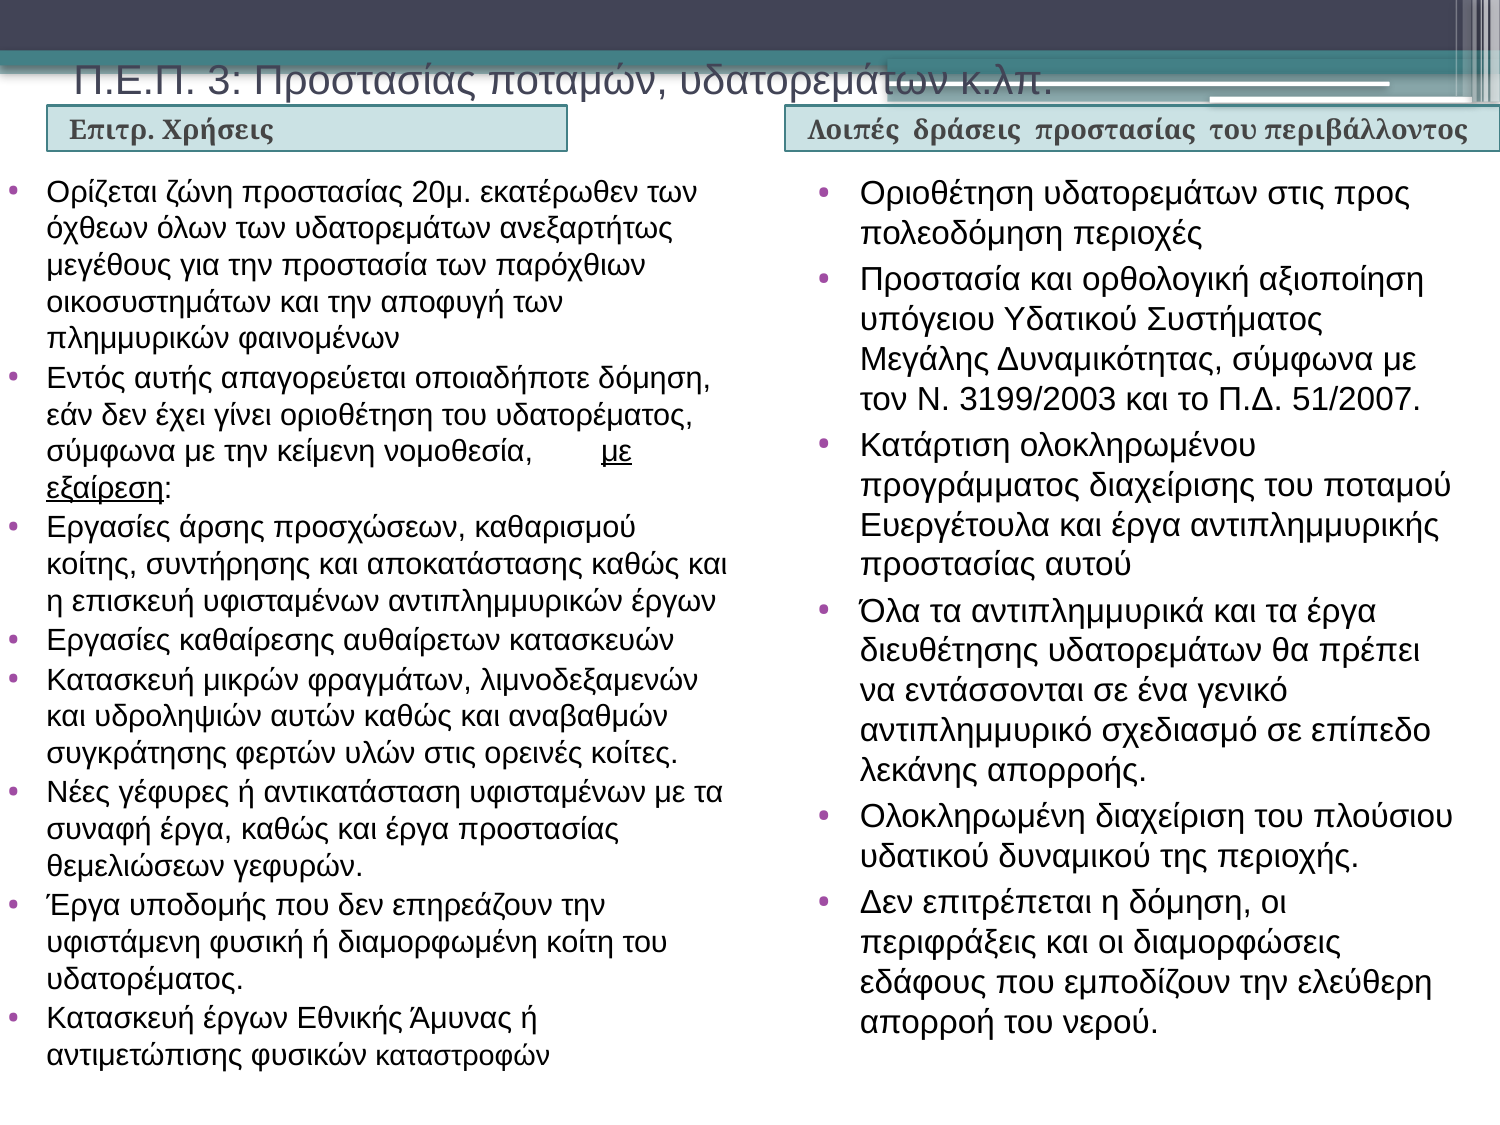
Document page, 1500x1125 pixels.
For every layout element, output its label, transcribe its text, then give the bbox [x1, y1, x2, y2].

text_box Οριοθέτηση υδατορεμάτων στις προς πολεοδόμηση περιοχές Προστασία και ορθολογική αξιοποίηση υπόγειου Υδατικού Συστήματος Μεγάλης Δυναμικότητας, σύμφωνα με τον Ν. 3199/2003 και το Π.Δ. 51/2007. Κατάρτιση ολοκληρωμένου προγράμματος διαχείρισης του ποταμού Ευεργέτουλα και έργα αντιπλημμυρικής προστασίας αυτού Όλα τα αντιπλημμυρικά και τα έργα διευθέτησης υδατορεμάτων θα πρέπει να εντάσσονται σε ένα γενικό αντιπλημμυρικό σχεδιασμό σε επίπεδο λεκάνης απορροής. Ολοκληρωμένη διαχείριση του πλούσιου υδατικού δυναμικού της περιοχής. Δεν επιτρέπεται η δόμηση, οι περιφράξεις και οι διαμορφώσεις εδάφους που εμποδίζουν την ελεύθερη απορροή του νερού. [785, 163, 1477, 1076]
text_box Λοιπές δράσεις προστασίας του περιβάλλοντος [785, 105, 1500, 152]
list Επιτρ. Χρήσεις [46, 104, 568, 152]
list Ορίζεται ζώνη προστασίας 20μ. εκατέρωθεν των όχθεων όλων των υδατορεμάτων ανεξαρτήτως μεγέθους για την προστασία των παρόχθιων οικοσυστημάτων και την αποφυγή των πλημμυρικών φαινομένων Εντός αυτής απαγορεύεται οποιαδήποτε δόμηση, εάν δεν έχει γίνει οριοθέτηση του υδατορέματος, σύμφωνα με την κείμενη νομοθεσία, με εξαίρεση: Εργασίες άρσης προσχώσεων, καθαρισμού κοίτης, συντήρησης και αποκατάστασης καθώς και η επισκευή υφισταμένων αντιπλημμυρικών έργων Εργασίες καθαίρεσης αυθαίρετων κατασκευών Κατασκευή μικρών φραγμάτων, λιμνοδεξαμενών και υδροληψιών αυτών καθώς και αναβαθμών συγκράτησης φερτών υλών στις ορεινές κοίτες. Νέες γέφυρες ή αντικατάσταση υφισταμένων με τα συναφή έργα, καθώς και έργα προστασίας θεμελιώσεων γεφυρών. Έργα υποδομής που δεν επηρεάζουν την υφιστάμενη φυσική ή διαμορφωμένη κοίτη του υδατορέματος. Κατασκευή έργων Εθνικής Άμυνας ή αντιμετώπισης φυσικών καταστροφών [0, 164, 750, 1125]
title Π.Ε.Π. 3: Προστασίας ποταμών, υδατορεμάτων κ.λπ. [58, 35, 1443, 122]
